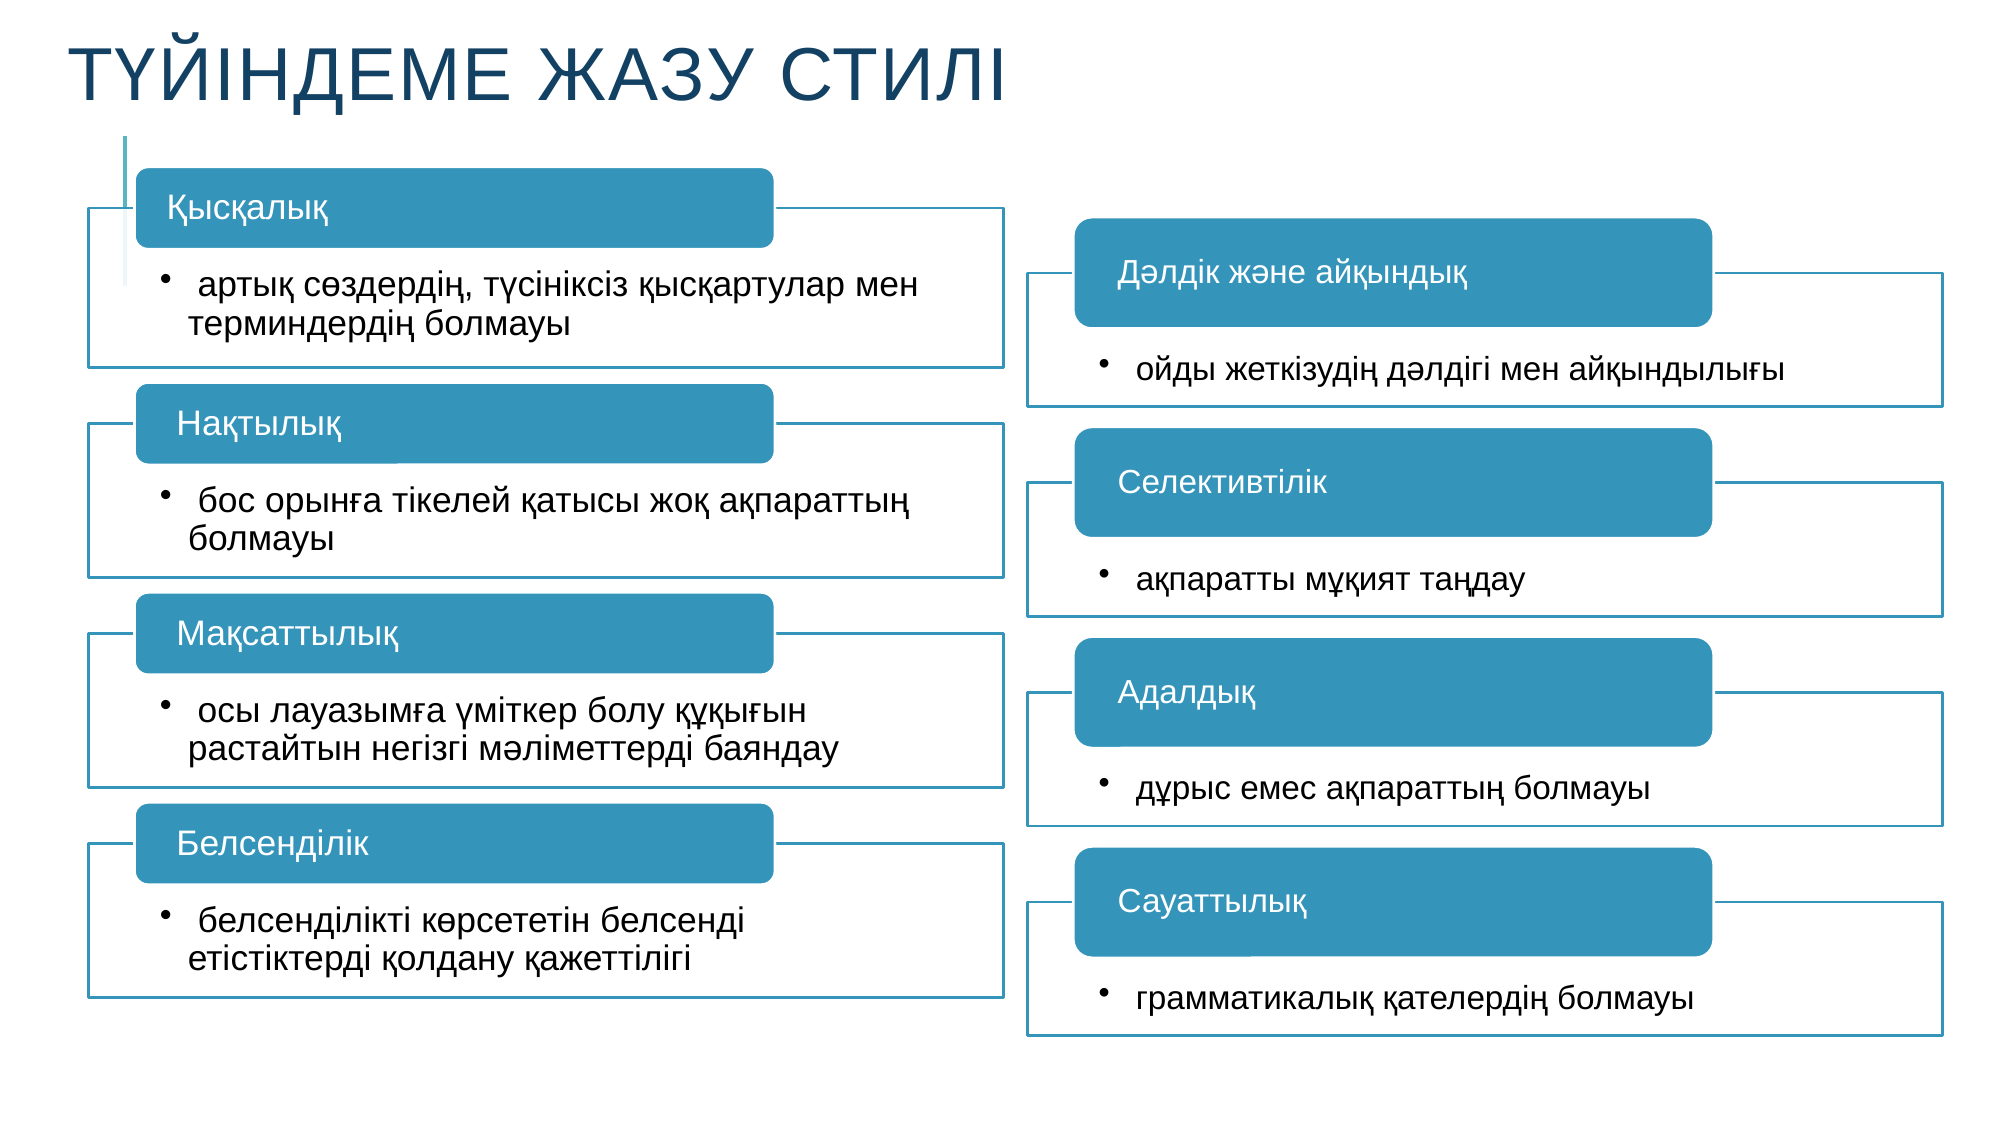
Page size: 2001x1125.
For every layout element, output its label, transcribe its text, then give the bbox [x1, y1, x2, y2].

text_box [1027, 206, 1943, 1047]
title ТҮЙІНДЕМЕ ЖАЗУ СТИЛІ [52, 30, 1402, 128]
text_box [88, 161, 1004, 1003]
